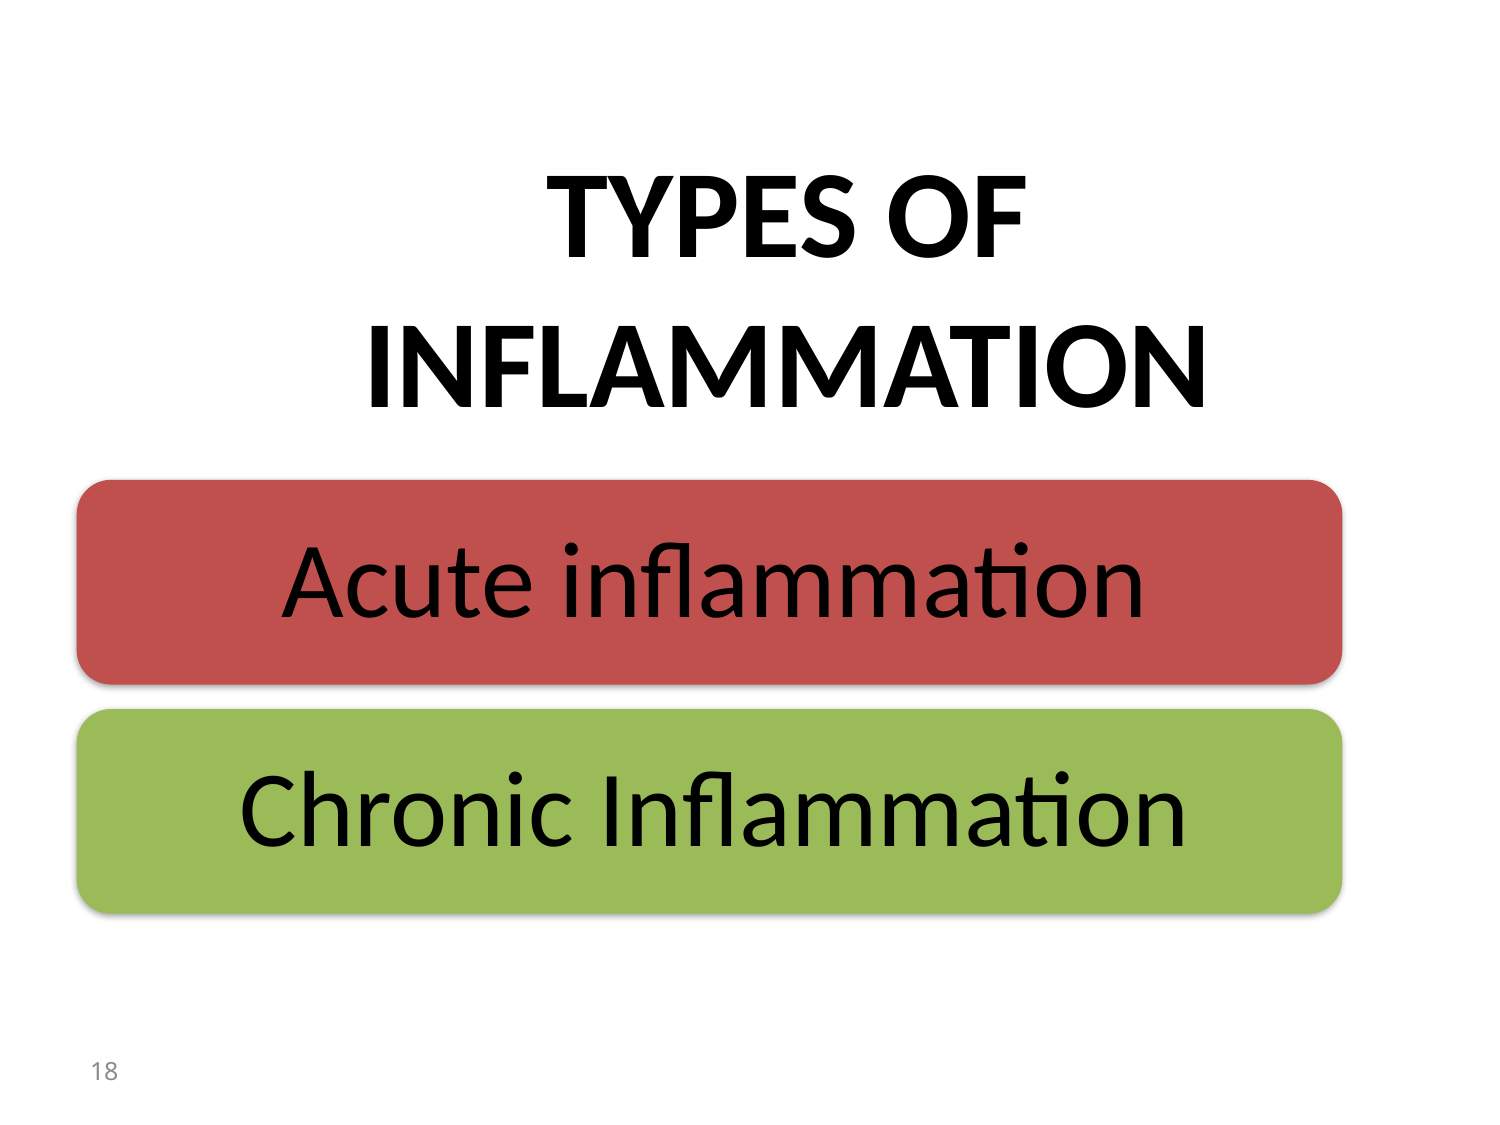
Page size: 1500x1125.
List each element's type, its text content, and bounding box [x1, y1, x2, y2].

title TYPES OF Inflammation [150, 125, 1425, 349]
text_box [76, 479, 1343, 914]
slide_number 18 [75, 1042, 425, 1103]
